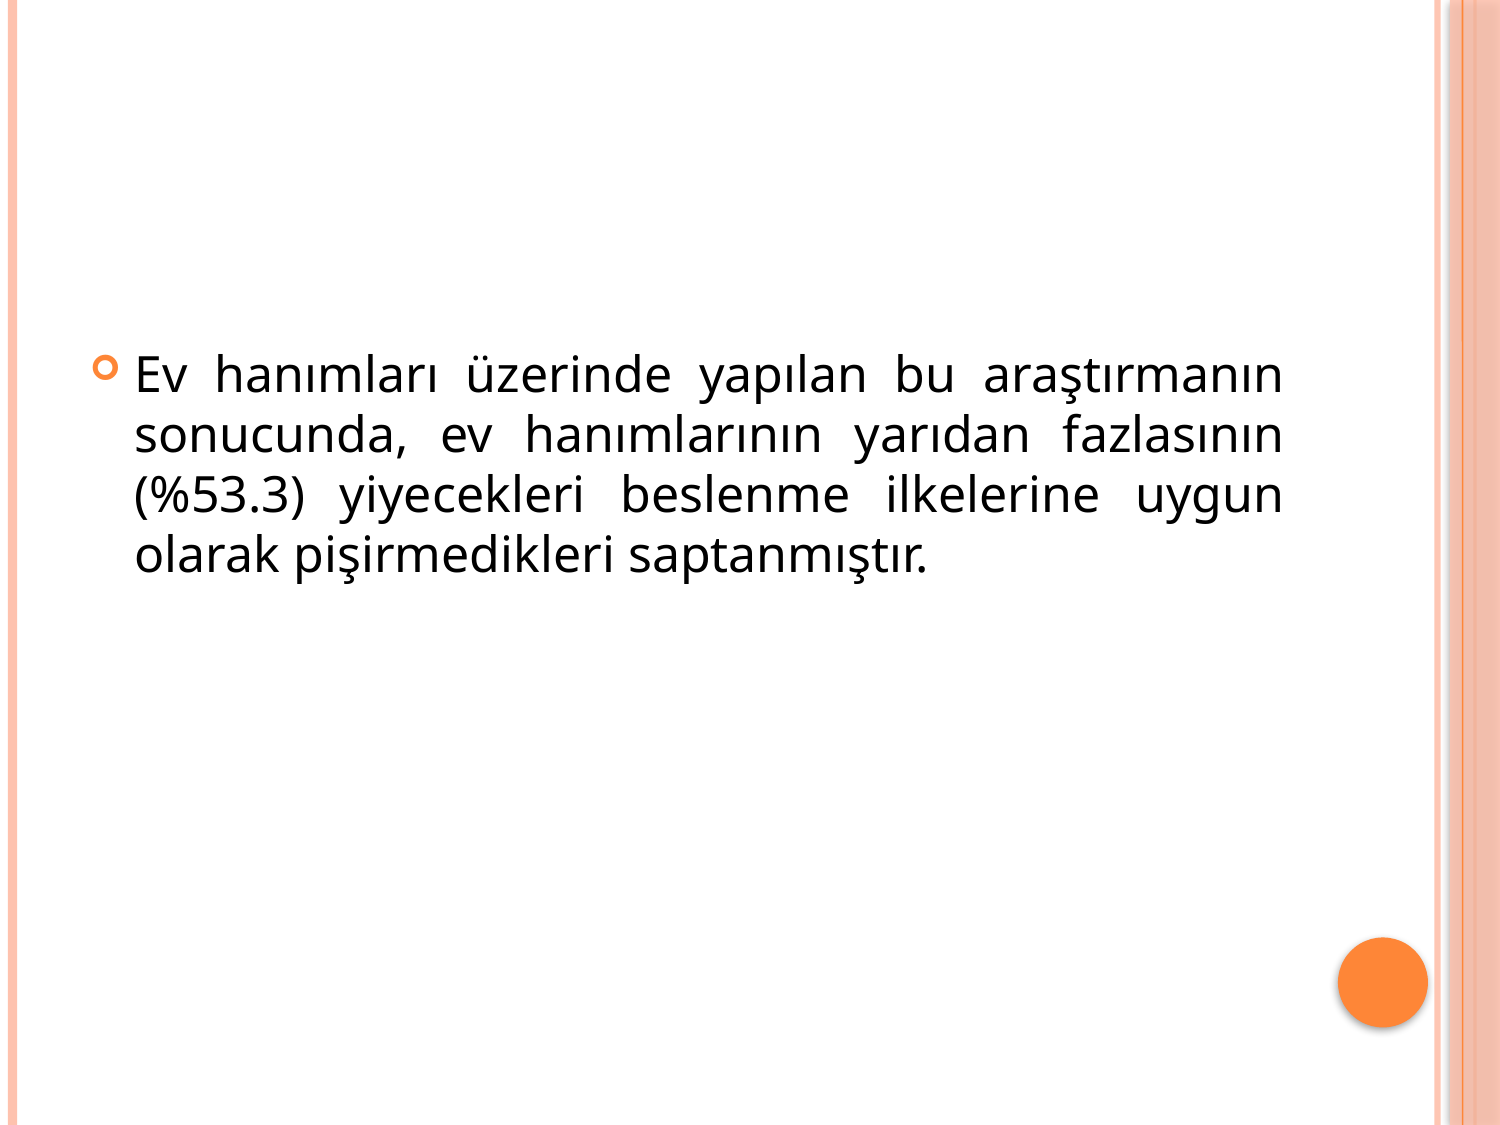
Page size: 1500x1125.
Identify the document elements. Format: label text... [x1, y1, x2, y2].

list Ev hanımları üzerinde yapılan bu araştırmanın sonucunda, ev hanımlarının yarıdan fazlasının (%53.3) yiyecekleri beslenme ilkelerine uygun olarak pişirmedikleri saptanmıştır. [75, 262, 1300, 1062]
